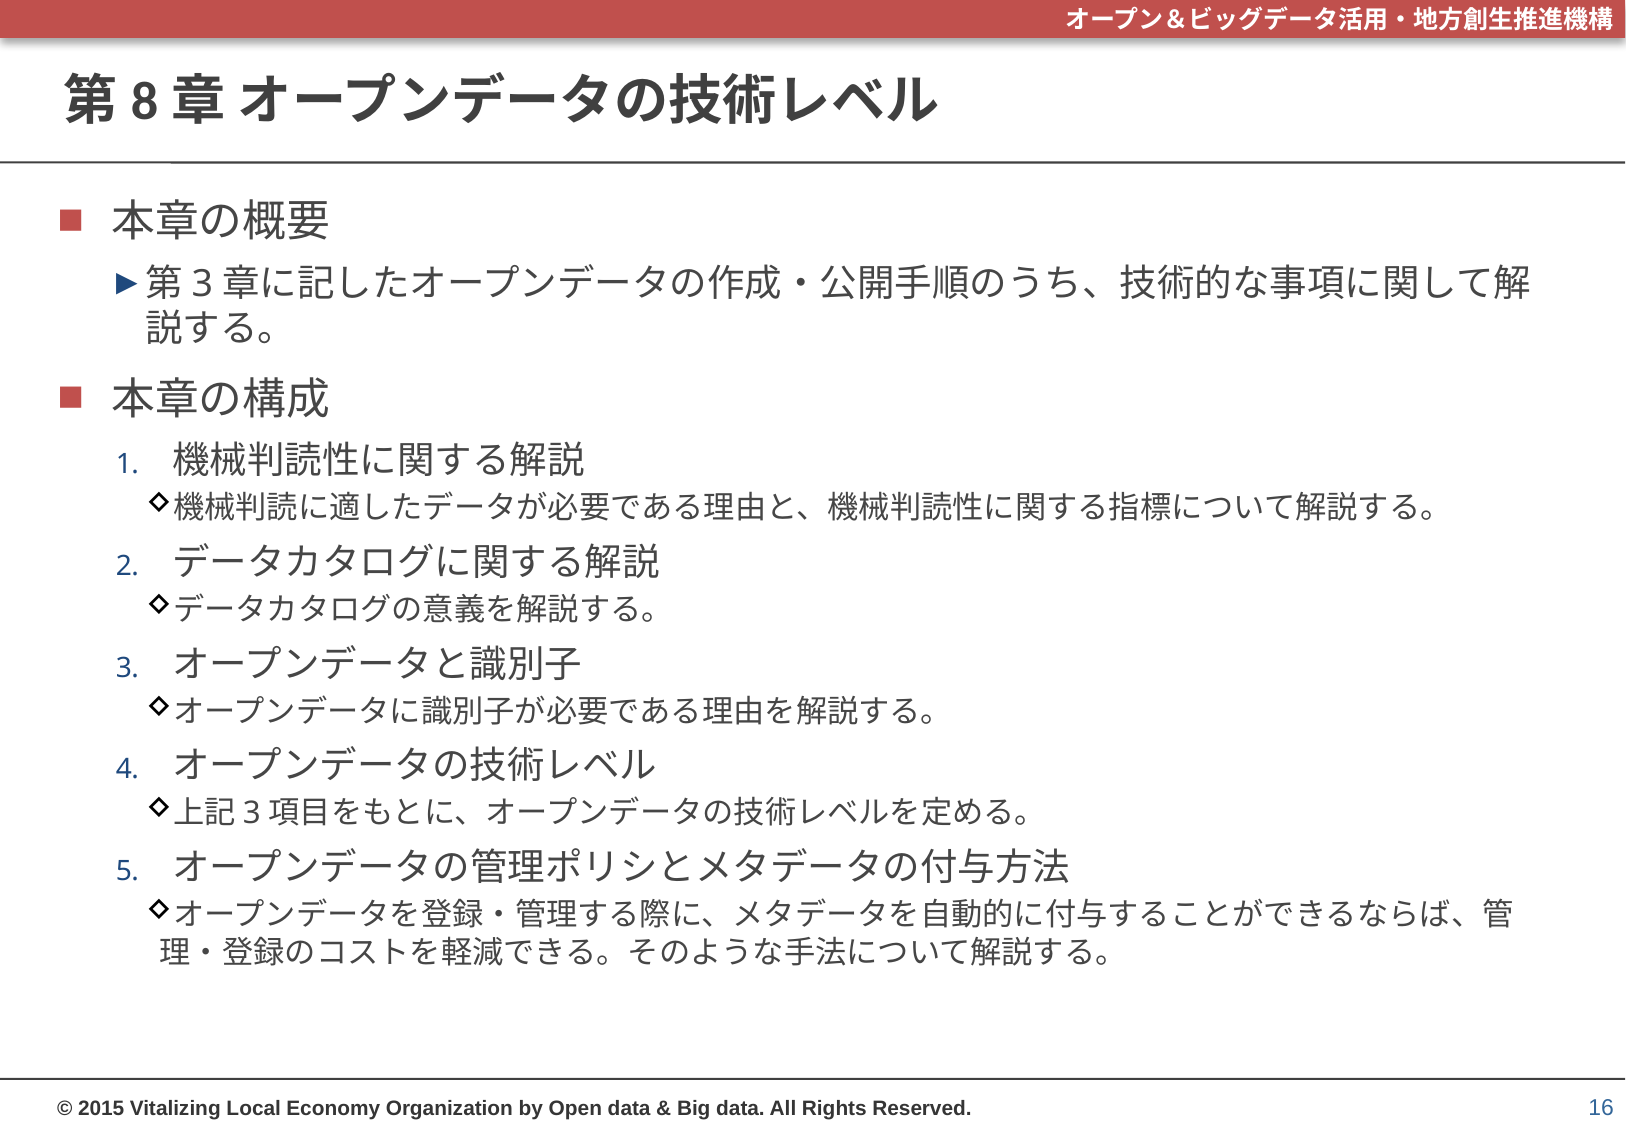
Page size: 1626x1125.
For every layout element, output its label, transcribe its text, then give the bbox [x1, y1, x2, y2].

list 本章の概要 第3章に記したオープンデータの作成・公開手順のうち、技術的な事項に関して解説する。 本章の構成 機械判読性に関する解説 機械判読に適したデータが必要である理由と、機械判読性に関する指標について解説する。 データカタログに関する解説 データカタログの意義を解説する。 オープンデータと識別子 オープンデータに識別子が必要である理由を解説する。 オープンデータの技術レベル 上記3項目をもとに、オープンデータの技術レベルを定める。 オープンデータの管理ポリシとメタデータの付与方法 オープンデータを登録・管理する際に、メタデータを自動的に付与することができるならば、管理・登録のコストを軽減できる。そのような手法について解説する。 [57, 187, 1559, 1052]
slide_number 16 [1557, 1082, 1625, 1125]
title 第8章 オープンデータの技術レベル [63, 49, 1563, 146]
